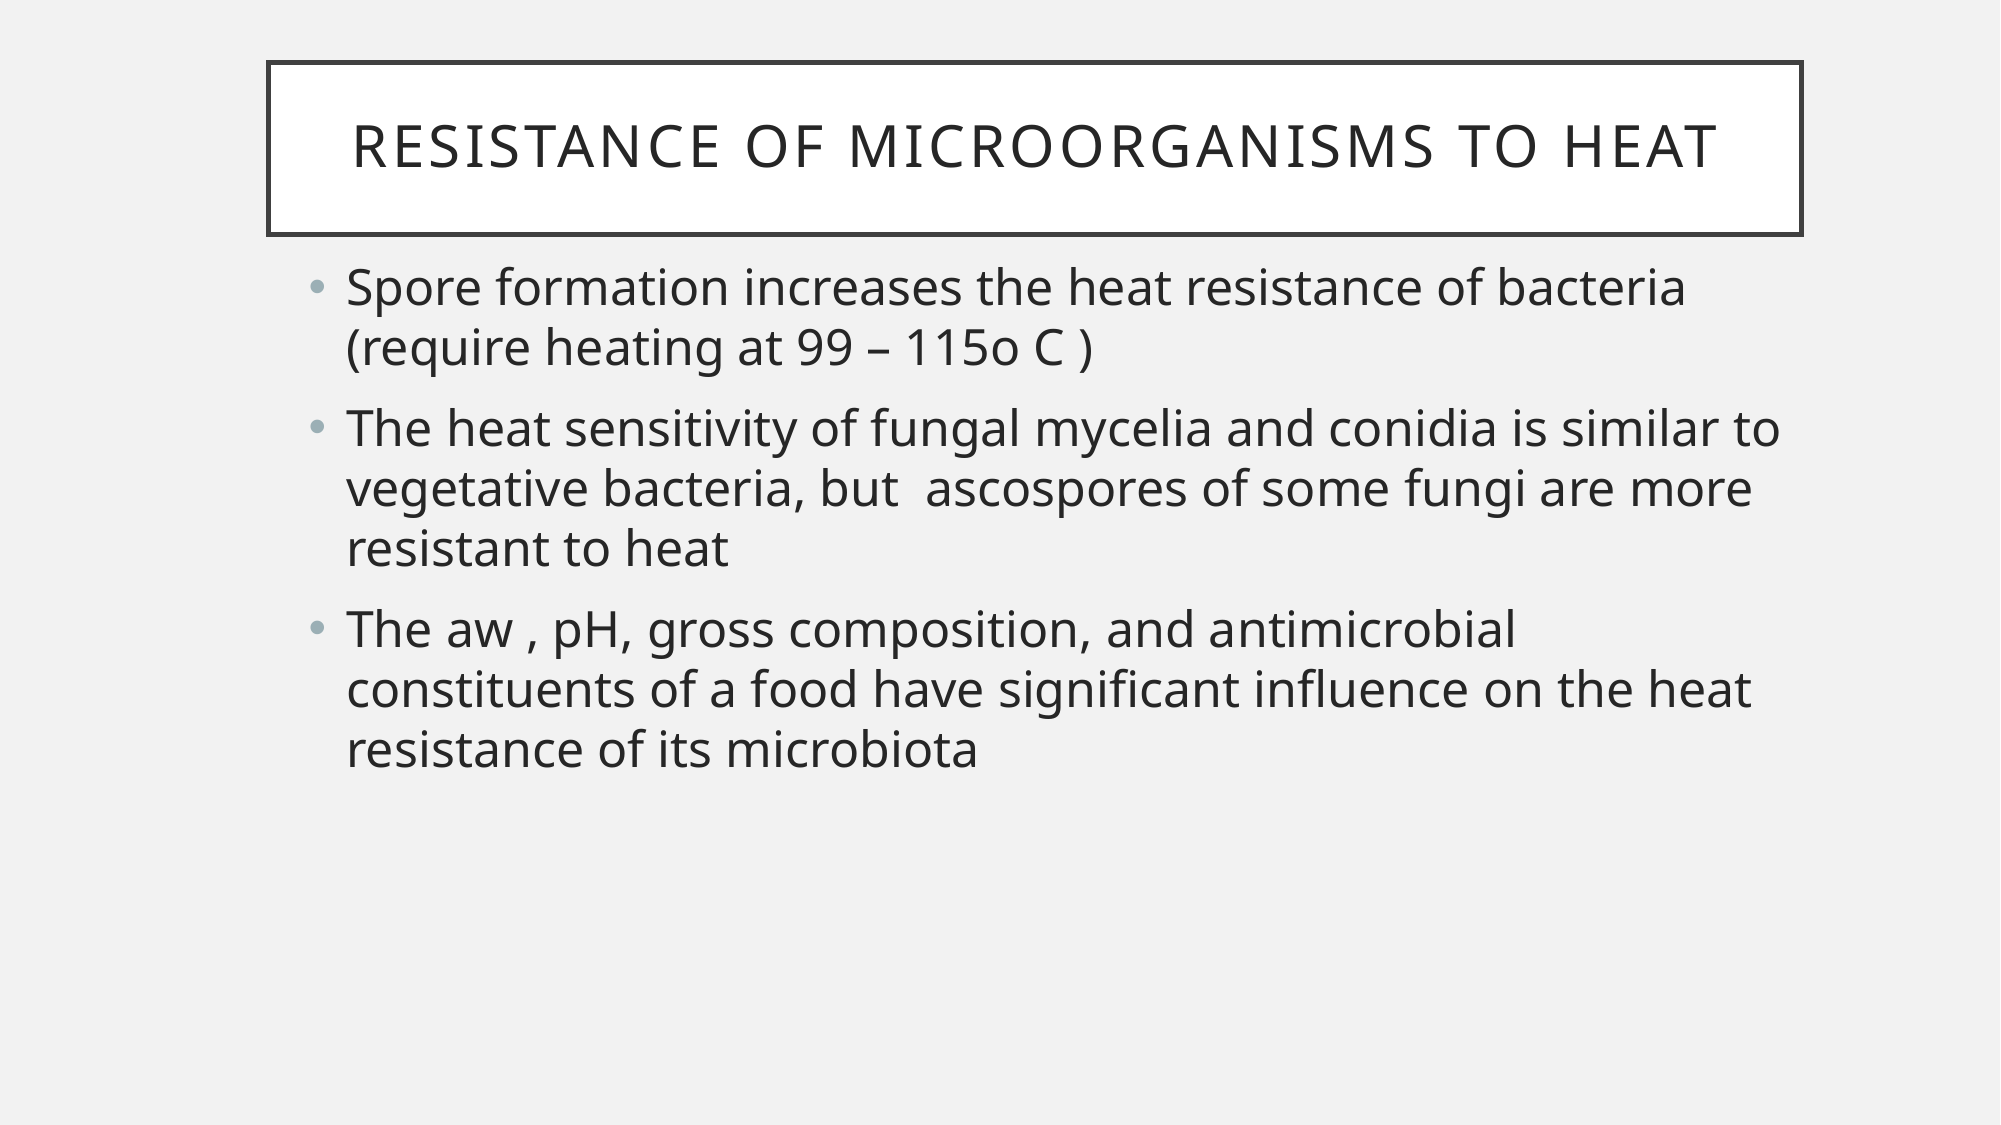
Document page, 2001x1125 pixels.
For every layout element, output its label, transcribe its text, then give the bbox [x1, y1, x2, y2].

list Spore formation increases the heat resistance of bacteria (require heating at 99 – 115o C ) The heat sensitivity of fungal mycelia and conidia is similar to vegetative bacteria, but ascospores of some fungi are more resistant to heat The aw , pH, gross composition, and antimicrobial constituents of a food have significant influence on the heat resistance of its microbiota [293, 248, 1805, 1063]
title Resistance of Microorganisms to Heat [266, 60, 1804, 237]
